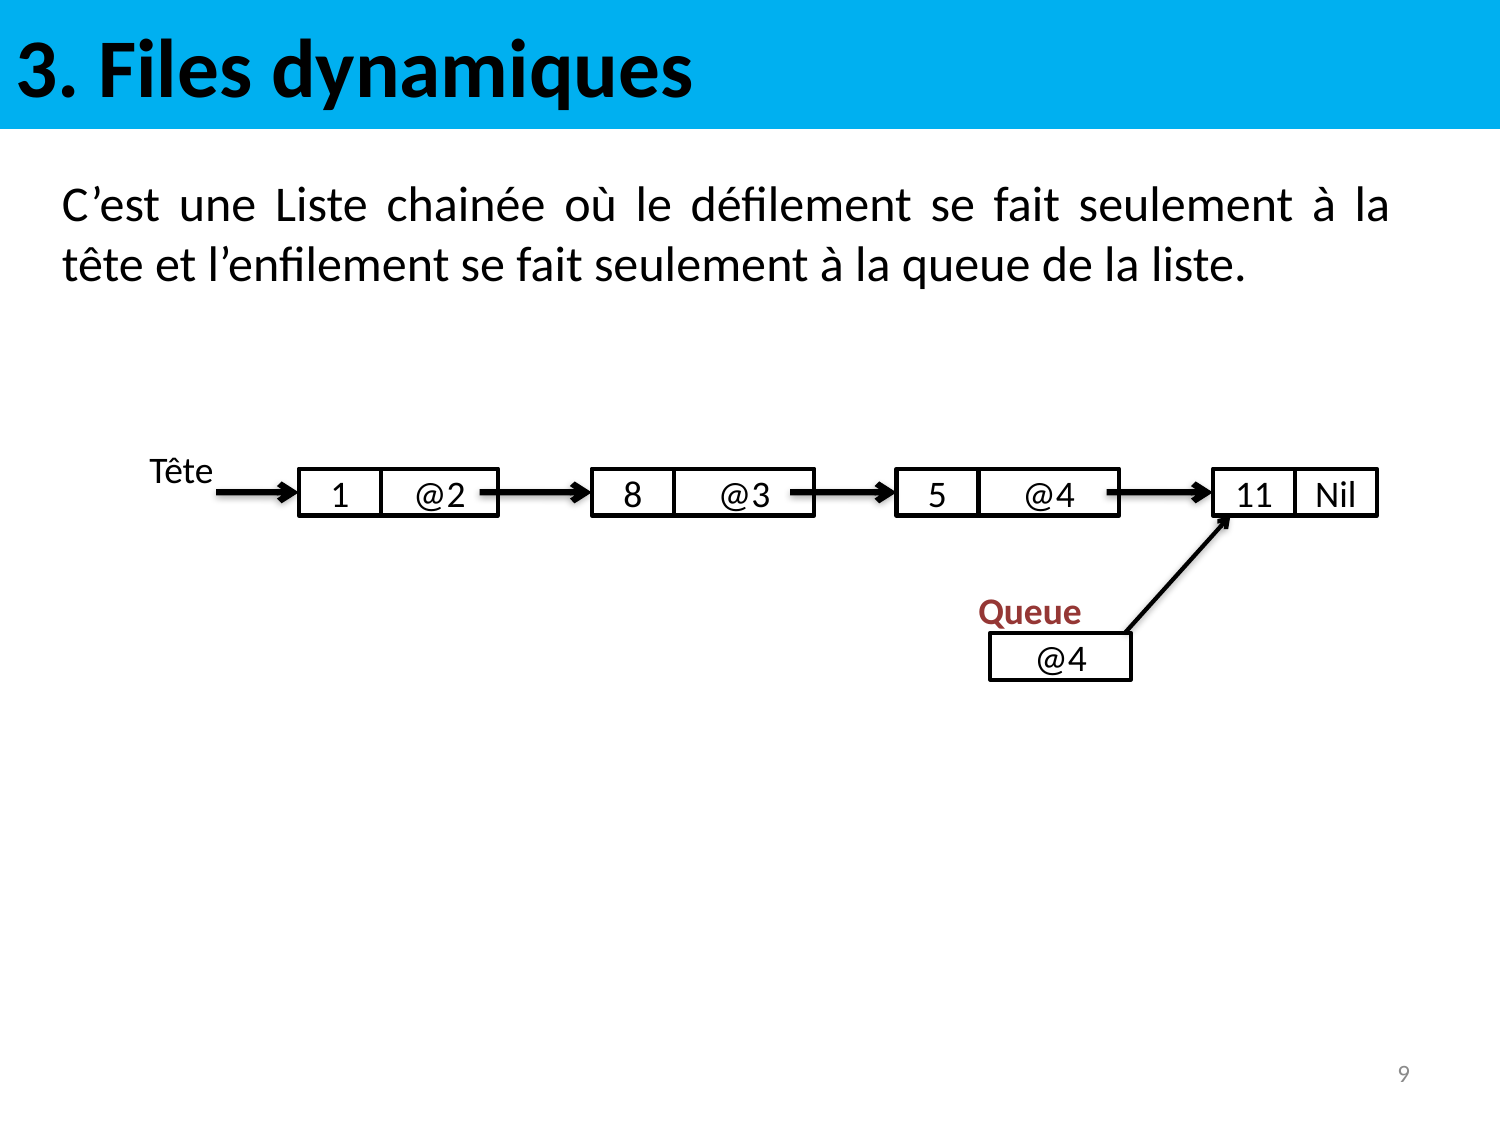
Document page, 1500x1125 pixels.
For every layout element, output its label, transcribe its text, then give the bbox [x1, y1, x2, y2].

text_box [122, 445, 1378, 680]
list C’est une Liste chainée où le défilement se fait seulement à la tête et l’enfilement se fait seulement à la queue de la liste. [46, 164, 1407, 1055]
slide_number 9 [1074, 1042, 1425, 1103]
title 3. Files dynamiques [0, 0, 1500, 129]
